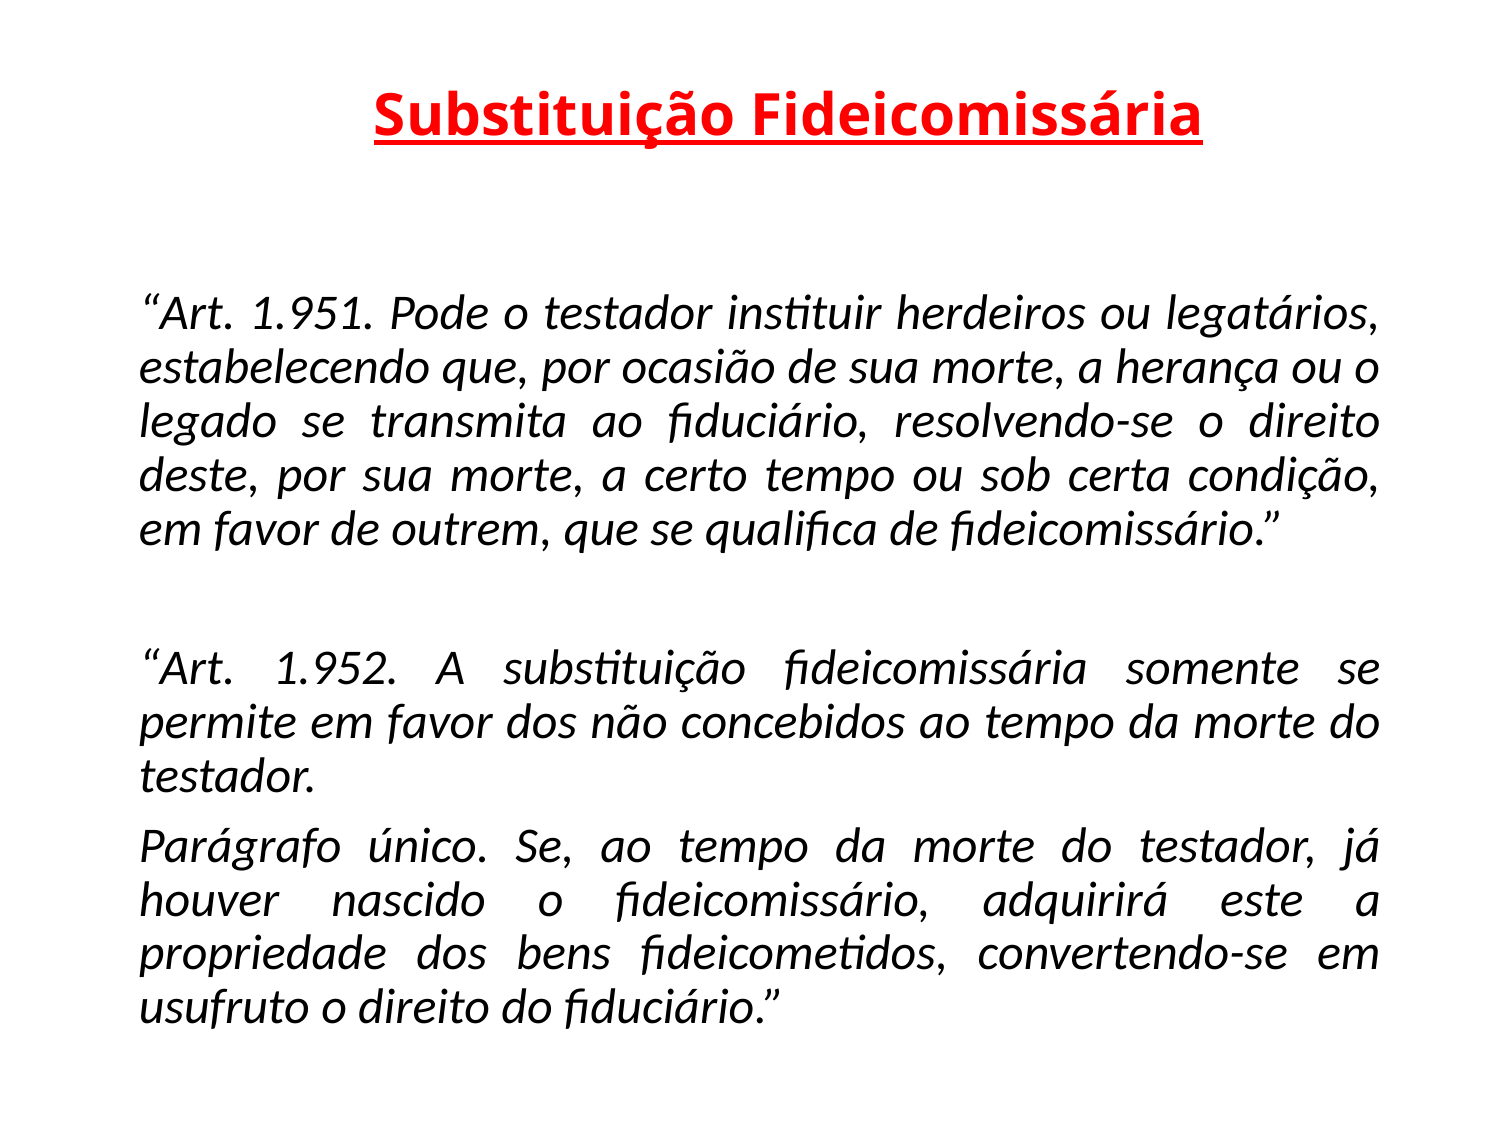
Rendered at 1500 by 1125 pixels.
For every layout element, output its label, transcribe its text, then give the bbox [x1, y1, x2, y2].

title Substituição Fideicomissária [147, 25, 1430, 209]
list “Art. 1.951. Pode o testador instituir herdeiros ou legatários, estabelecendo que, por ocasião de sua morte, a herança ou o legado se transmita ao fiduciário, resolvendo-se o direito deste, por sua morte, a certo tempo ou sob certa condição, em favor de outrem, que se qualifica de fideicomissário.” “Art. 1.952. A substituição fideicomissária somente se permite em favor dos não concebidos ao tempo da morte do testador. Parágrafo único. Se, ao tempo da morte do testador, já houver nascido o fideicomissário, adquirirá este a propriedade dos bens fideicometidos, convertendo-se em usufruto o direito do fiduciário.” [123, 208, 1397, 1100]
